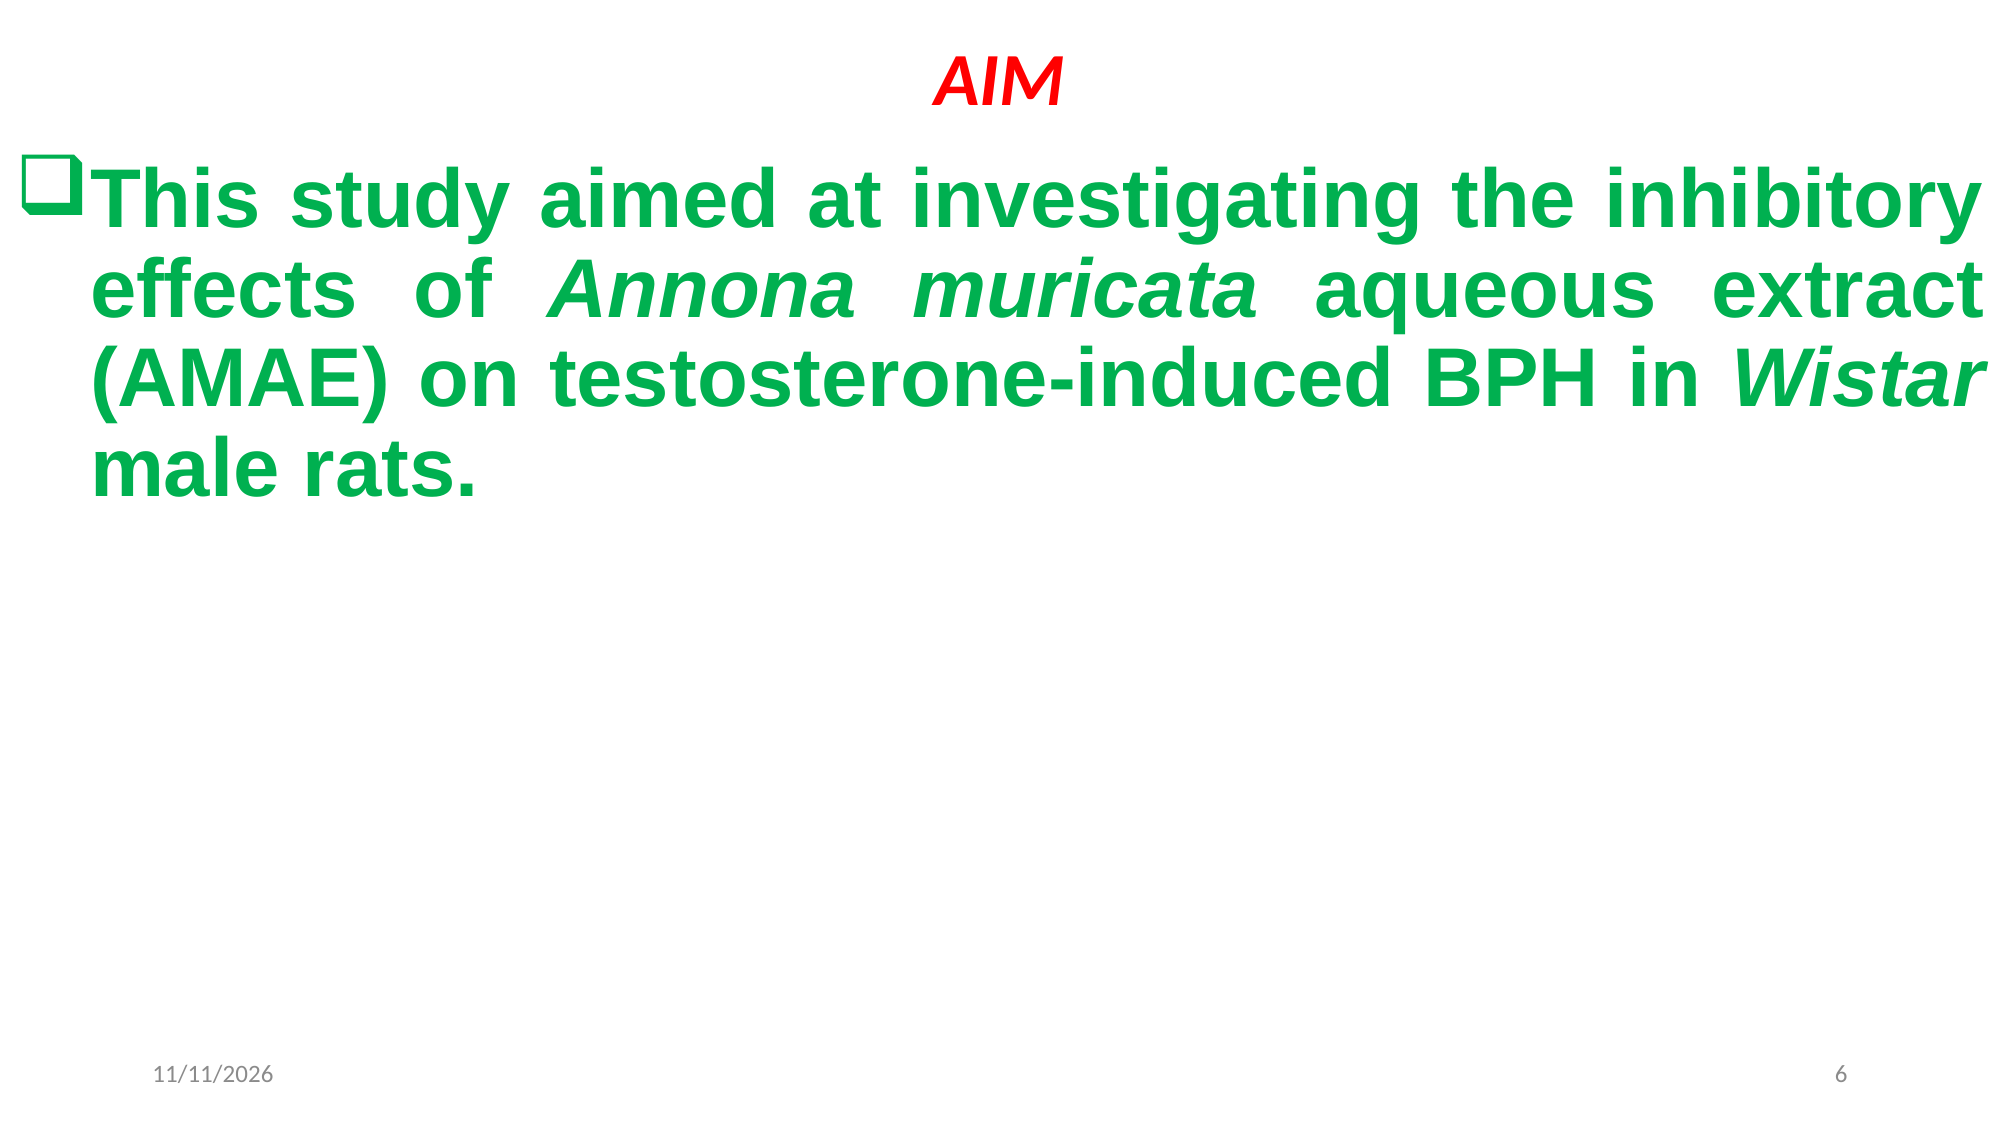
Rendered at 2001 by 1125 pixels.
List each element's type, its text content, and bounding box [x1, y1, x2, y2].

title AIM [0, 0, 2000, 130]
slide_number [137, 1042, 588, 1103]
slide_number 6 [1412, 1042, 1863, 1103]
subtitle This study aimed at investigating the inhibitory effects of Annona muricata aqueous extract (AMAE) on testosterone-induced BPH in Wistar male rats. [0, 147, 2000, 1125]
